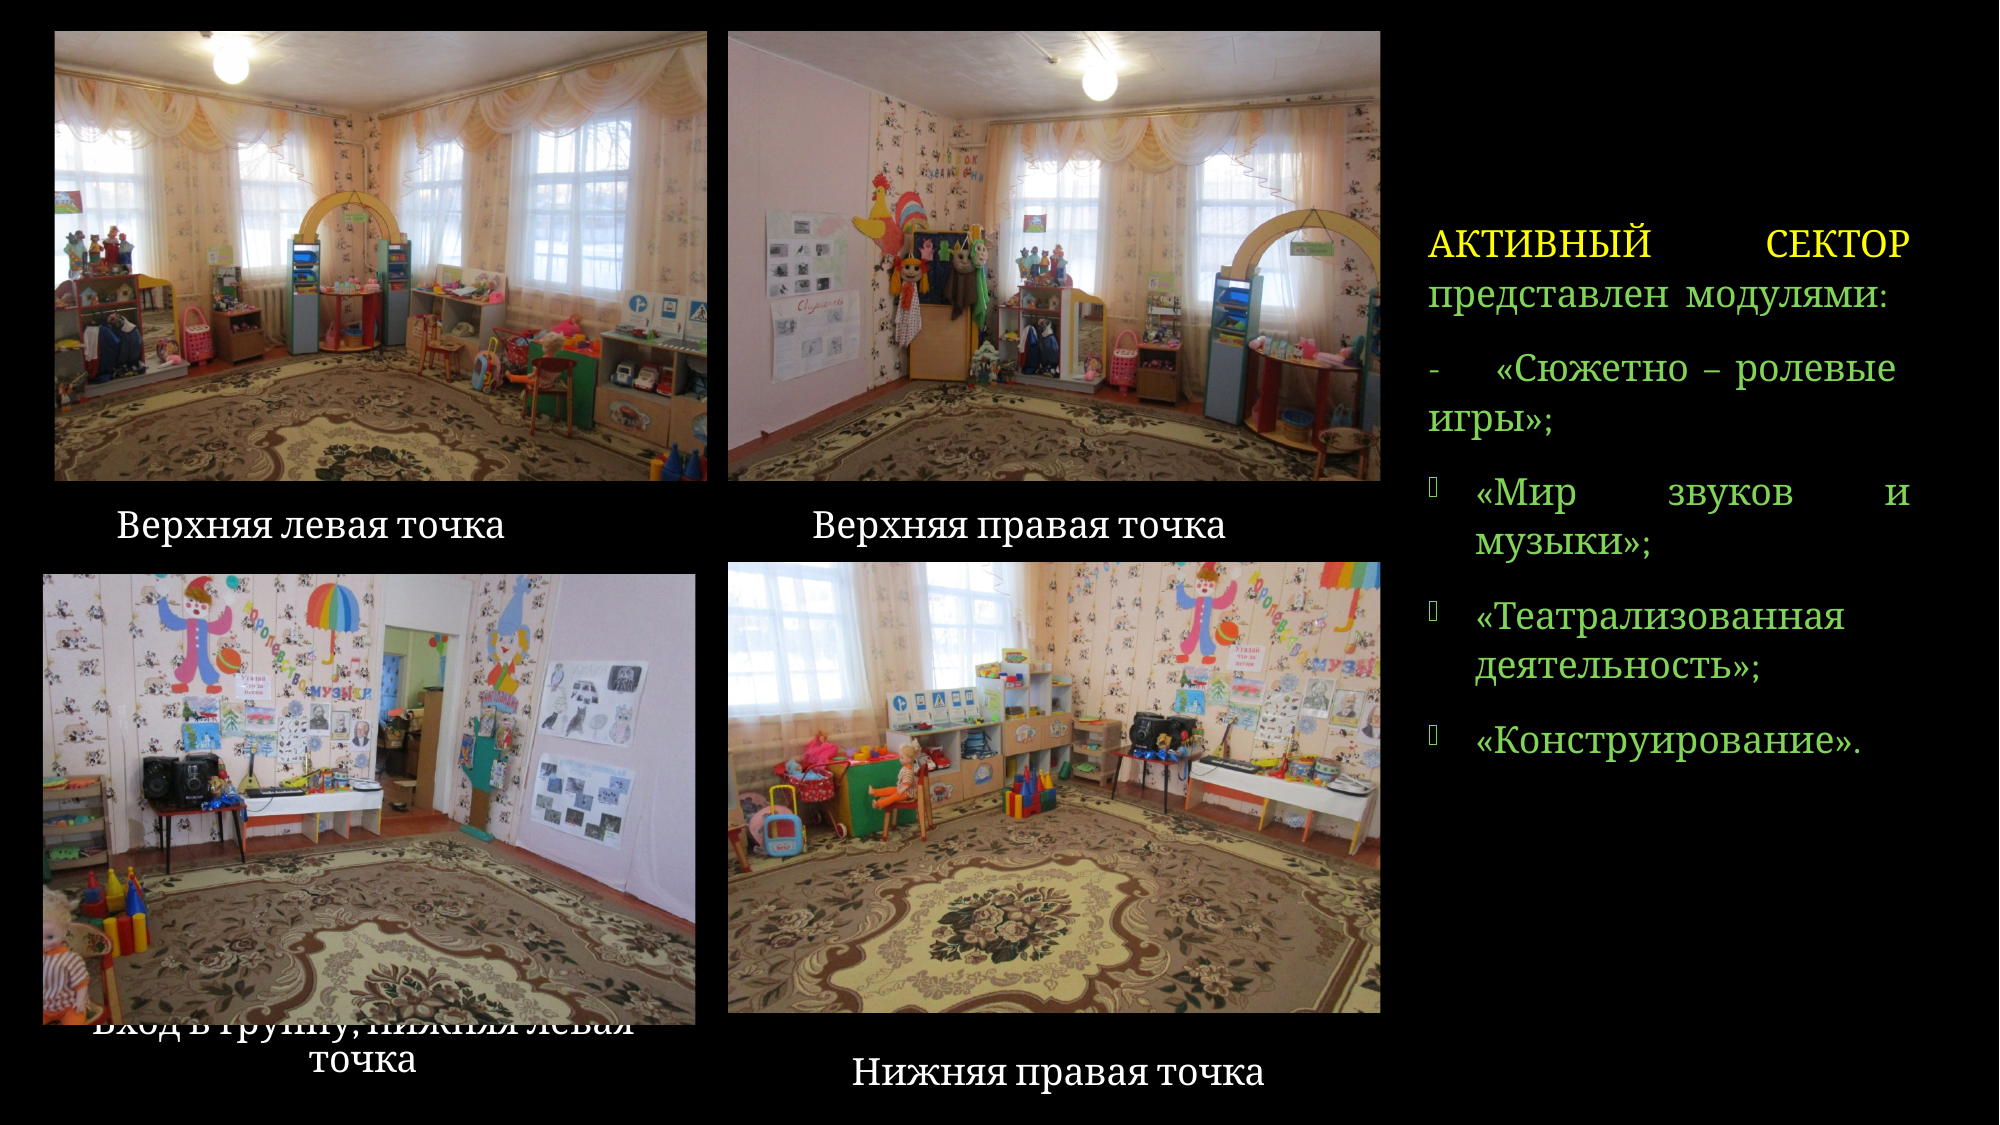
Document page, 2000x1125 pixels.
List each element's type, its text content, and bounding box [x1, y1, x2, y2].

text_box Верхняя правая точка [763, 488, 1276, 542]
picture [728, 562, 1381, 1013]
text_box АКТИВНЫЙ СЕКТОР представлен модулями: - «Сюжетно – ролевые игры»; «Мир звуков и музыки»; «Театрализованная деятельность»; «Конструирование». [1413, 208, 1926, 905]
picture [42, 574, 696, 1025]
list Нижняя правая точка [802, 1035, 1316, 1088]
picture [54, 30, 708, 481]
title Вход в группу, нижняя левая точка [38, 1023, 689, 1088]
text_box Верхняя левая точка [19, 488, 603, 554]
picture [728, 30, 1381, 481]
